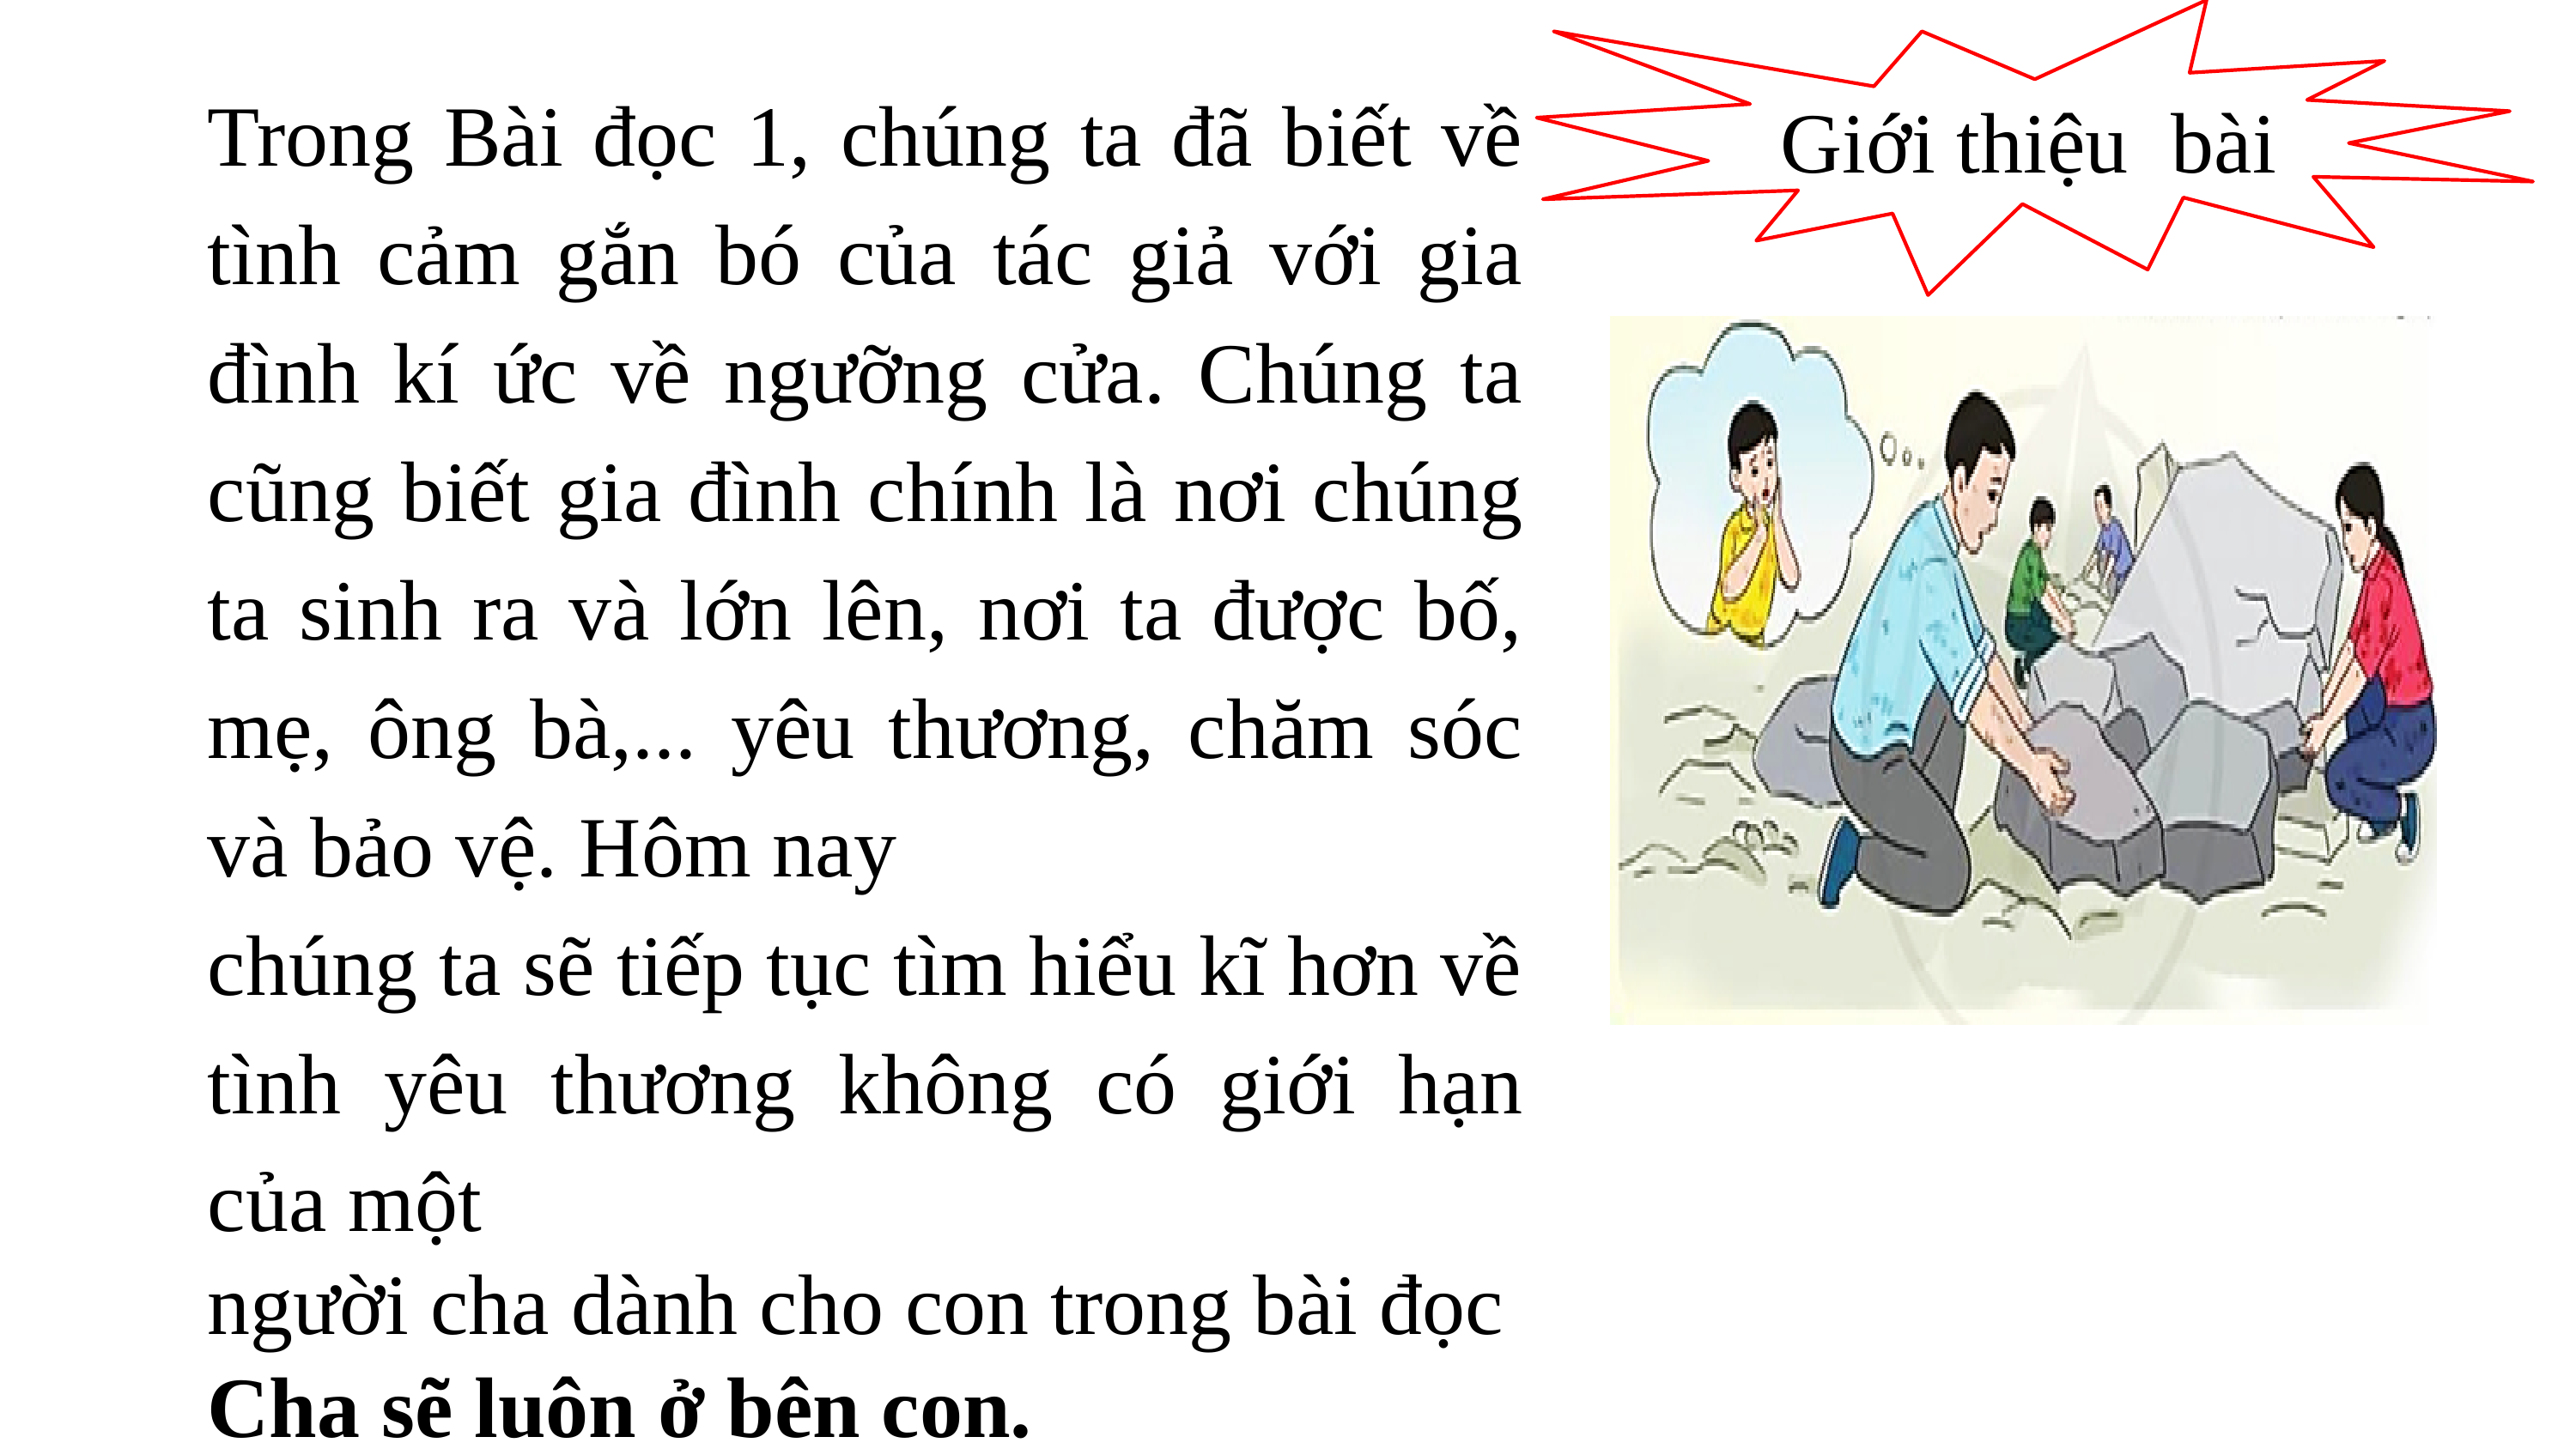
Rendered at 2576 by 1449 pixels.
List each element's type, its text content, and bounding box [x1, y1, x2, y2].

text_box Trong Bài đọc 1, chúng ta đã biết về tình cảm gắn bó của tác giả với gia đình kí ức về ngưỡng cửa. Chúng ta cũng biết gia đình chính là nơi chúng ta sinh ra và lớn lên, nơi ta được bố, mẹ, ông bà,... yêu thương, chăm sóc và bảo vệ. Hôm nay chúng ta sẽ tiếp tục tìm hiểu kĩ hơn về tình yêu thương không có giới hạn của một người cha dành cho con trong bài đọc Cha sẽ luôn ở bên con. [195, 58, 1537, 1449]
text_box Giới thiệu bài [1534, 0, 2536, 297]
picture [1609, 316, 2437, 1025]
